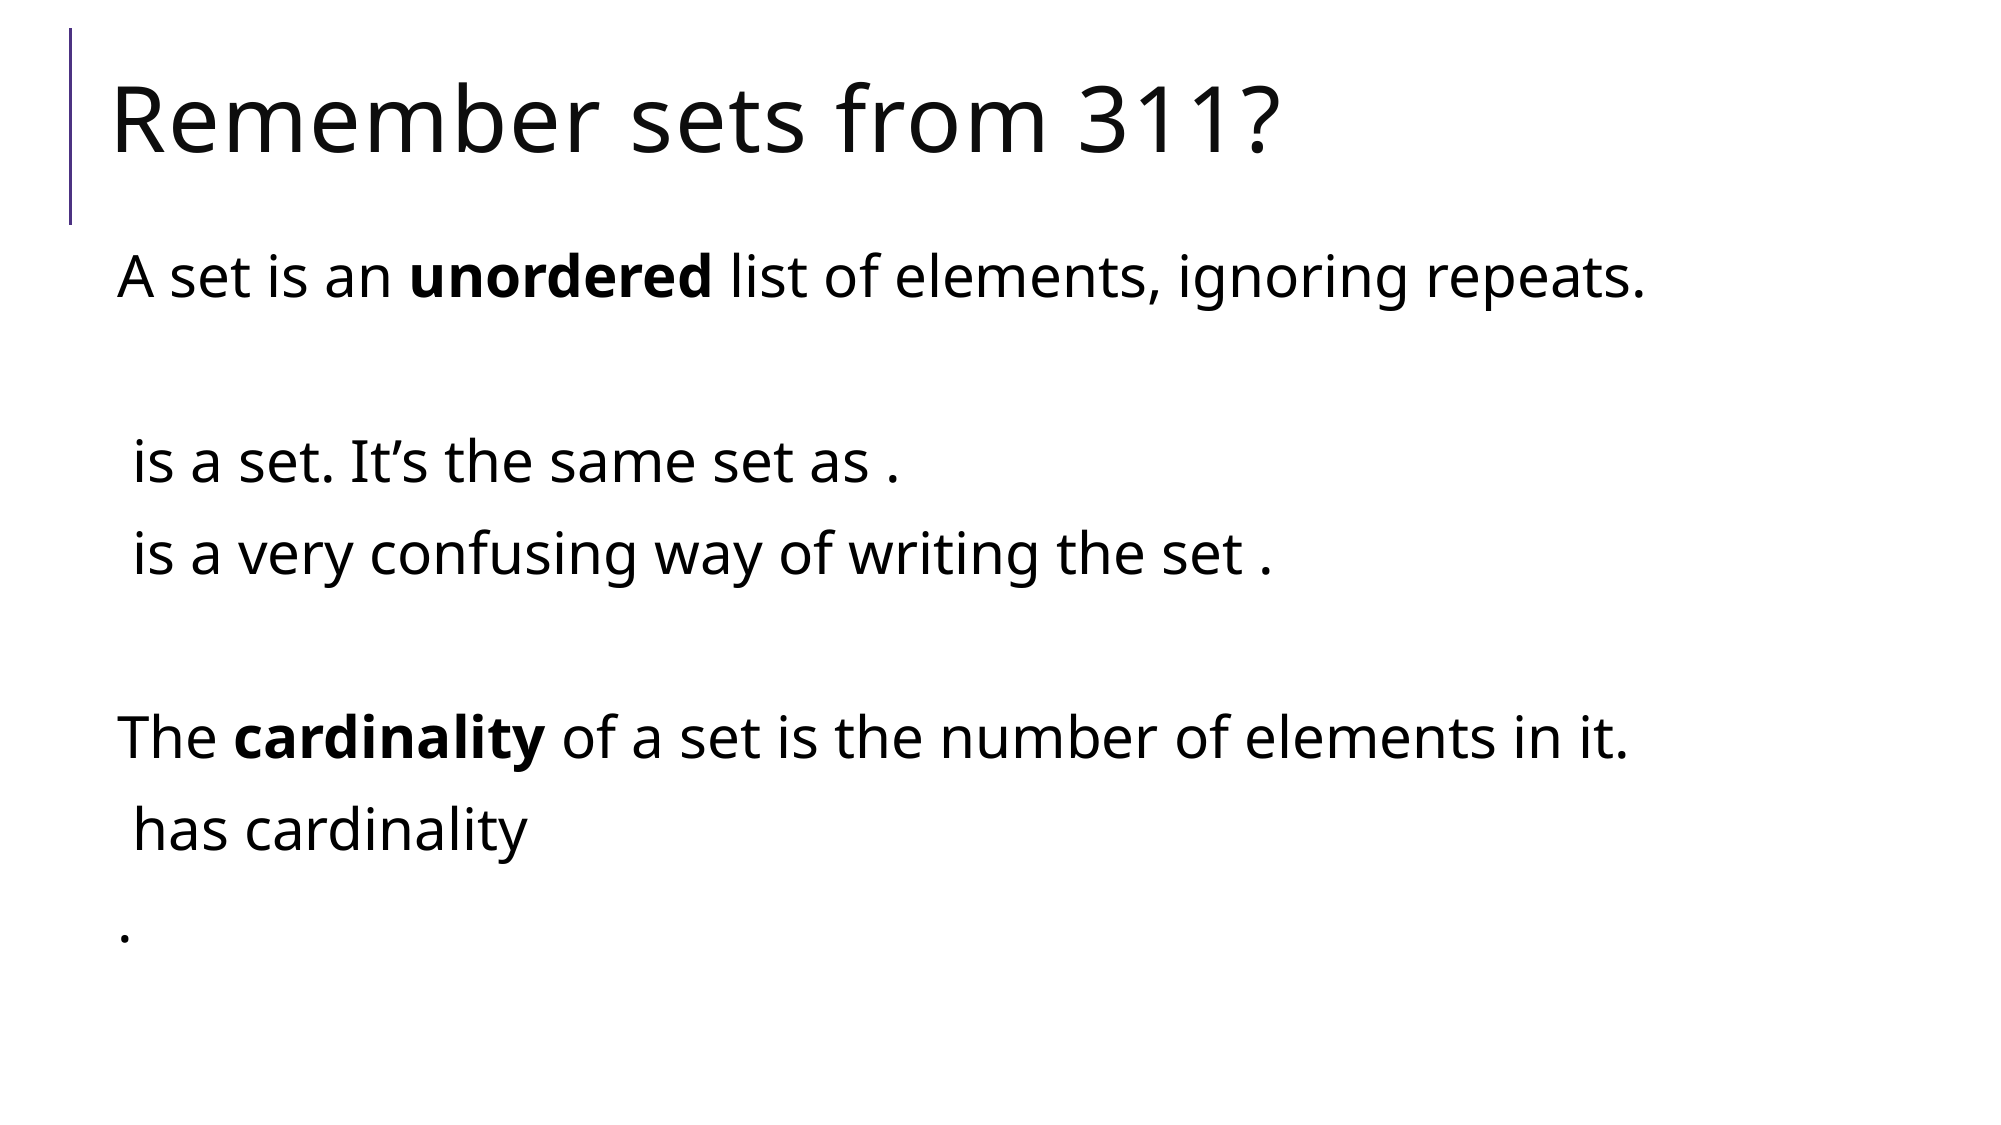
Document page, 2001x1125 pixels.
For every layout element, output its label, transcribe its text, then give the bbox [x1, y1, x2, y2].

title Remember sets from 311? [94, 43, 1930, 210]
